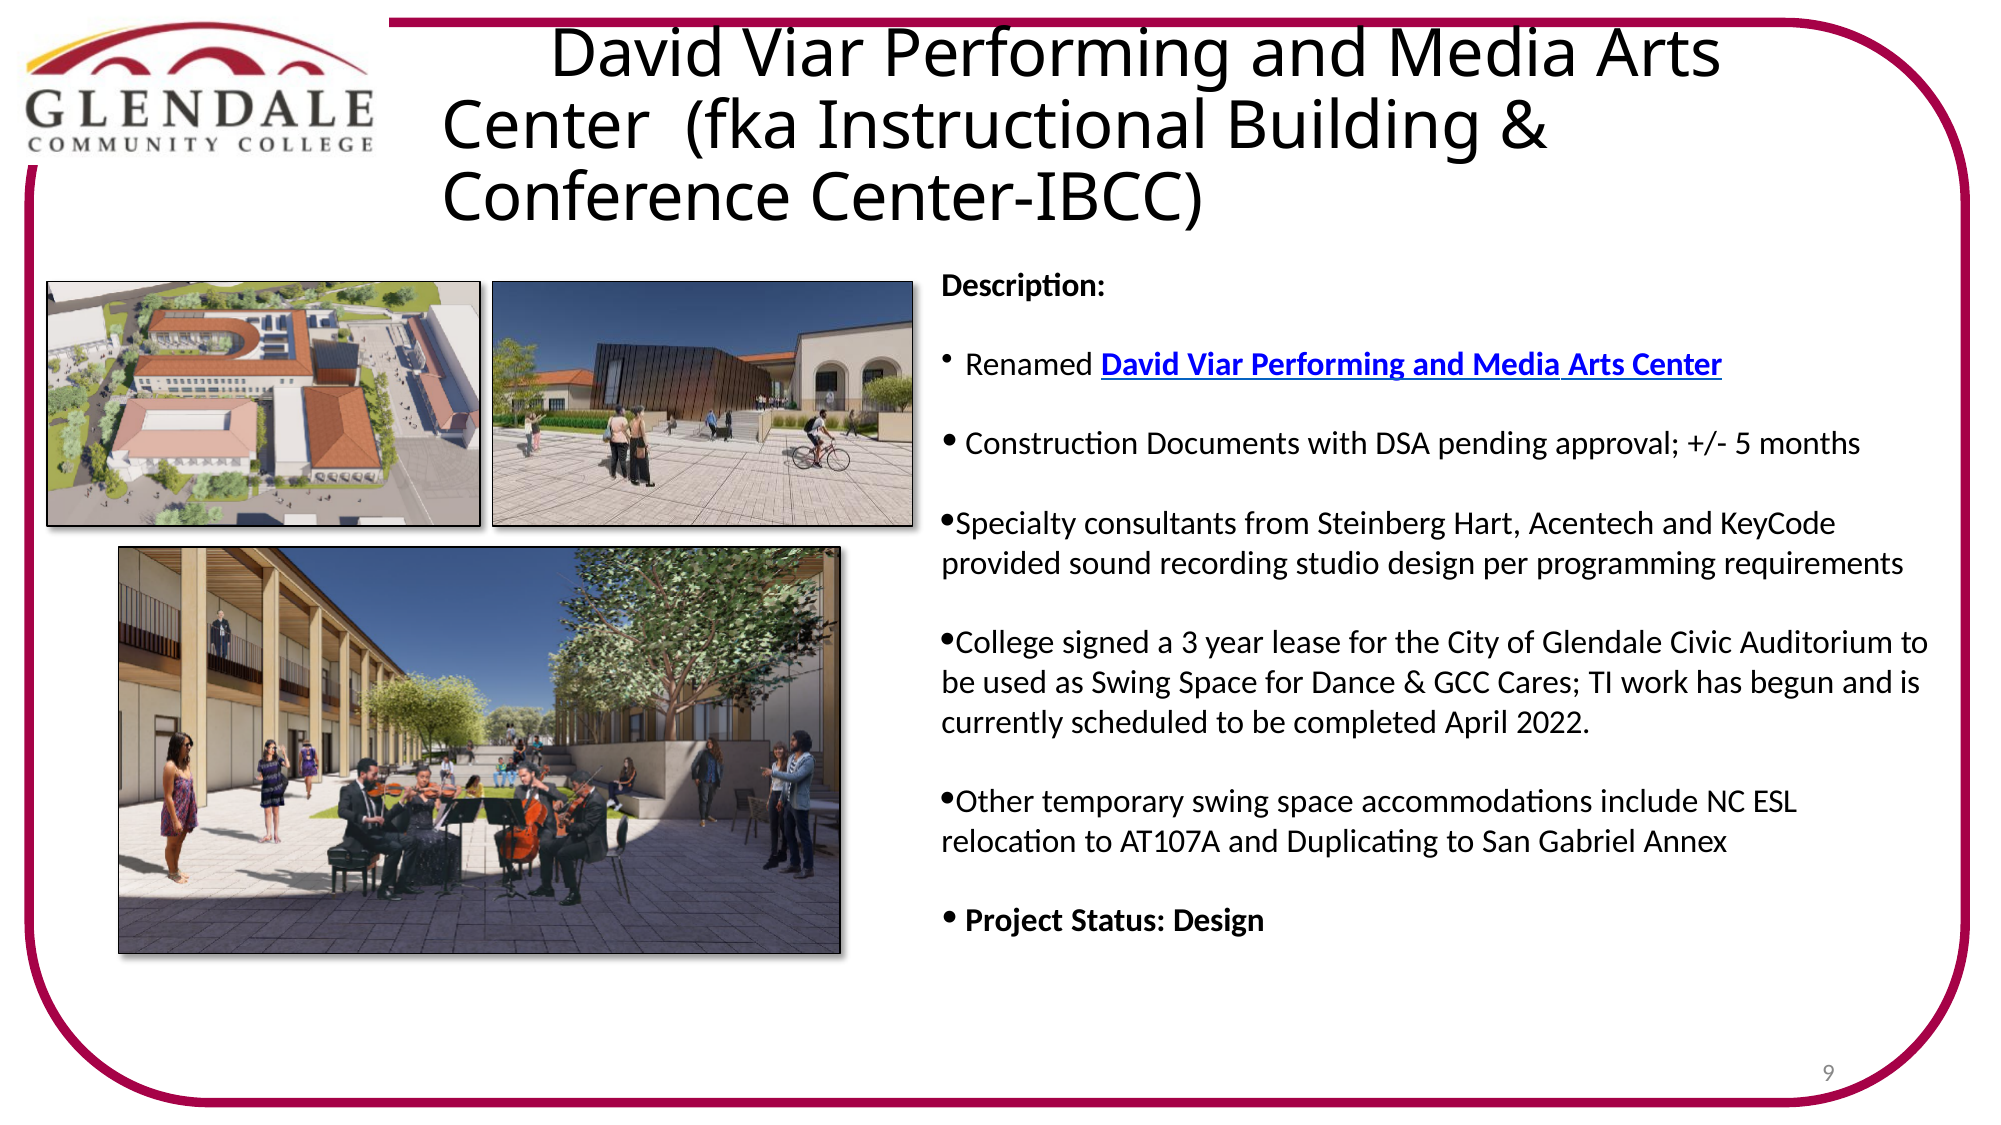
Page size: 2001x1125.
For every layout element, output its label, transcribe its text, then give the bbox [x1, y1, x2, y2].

slide_number 9 [1815, 1060, 1856, 1125]
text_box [41, 276, 927, 968]
title David Viar Performing and Media Arts Center (fka Instructional Building & Conference Center-IBCC) [439, 6, 1841, 235]
text_box Description: Renamed David Viar Performing and Media Arts Center Construction Documents with DSA pending approval; +/- 5 months Specialty consultants from Steinberg Hart, Acentech and KeyCode provided sound recording studio design per programming requirements College signed a 3 year lease for the City of Glendale Civic Auditorium to be used as Swing Space for Dance & GCC Cares; TI work has begun and is currently scheduled to be completed April 2022. Other temporary swing space accommodations include NC ESL relocation to AT107A and Duplicating to San Gabriel Annex Project Status: Design [939, 260, 1942, 939]
picture [0, 0, 389, 165]
